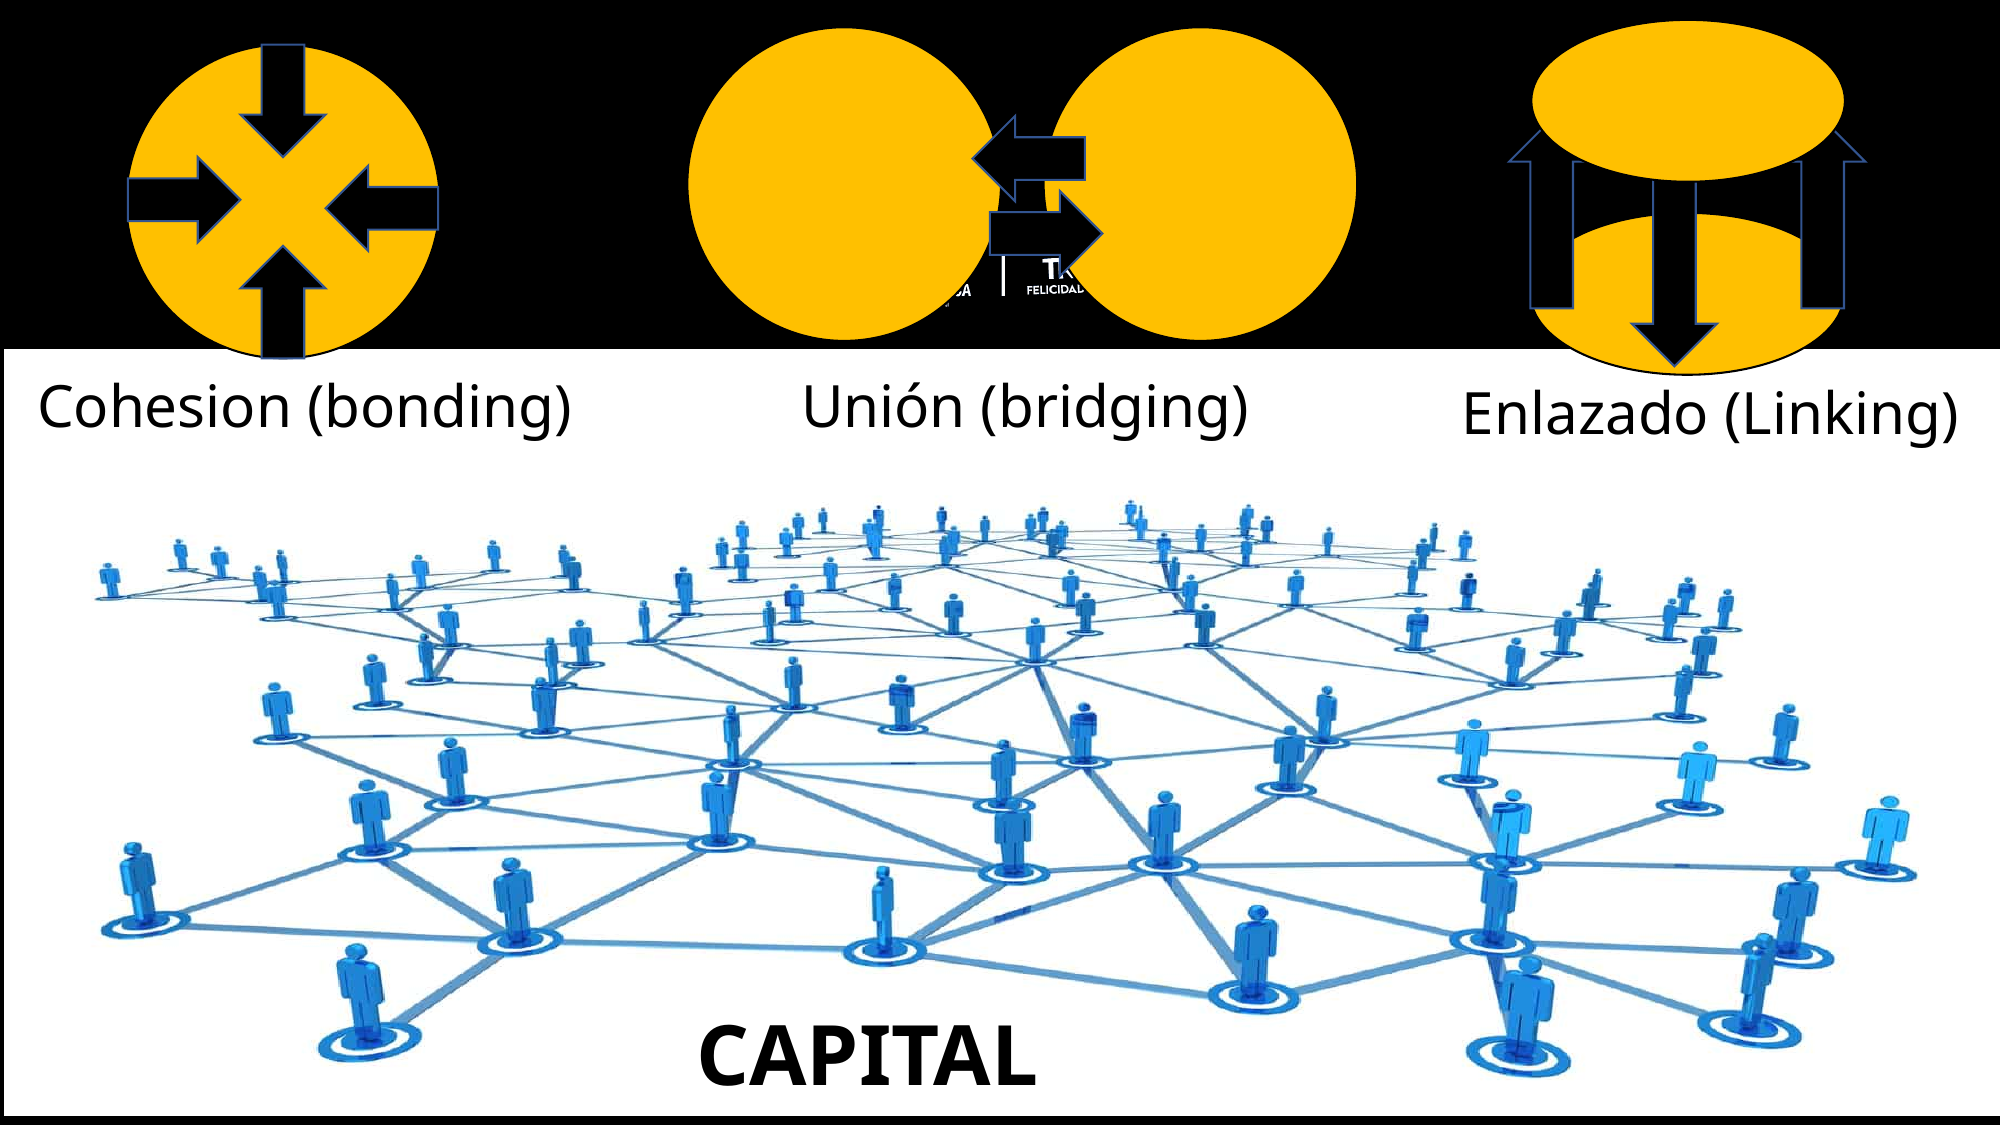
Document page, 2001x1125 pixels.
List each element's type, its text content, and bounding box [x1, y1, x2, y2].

text_box [1532, 213, 1654, 349]
text_box [126, 154, 242, 245]
text_box CAPITAL SOCIAL [681, 1116, 1358, 1125]
text_box [126, 45, 441, 349]
text_box [970, 113, 1086, 204]
picture [0, 0, 2000, 1125]
text_box [1506, 130, 1582, 310]
text_box [237, 43, 329, 159]
text_box [1530, 18, 1846, 183]
text_box [1042, 26, 1359, 342]
text_box [324, 163, 440, 254]
text_box [237, 244, 329, 349]
text_box [1794, 130, 1868, 310]
text_box [1695, 211, 1842, 349]
text_box [988, 188, 1104, 279]
text_box [686, 26, 1002, 342]
text_box [1629, 181, 1720, 349]
